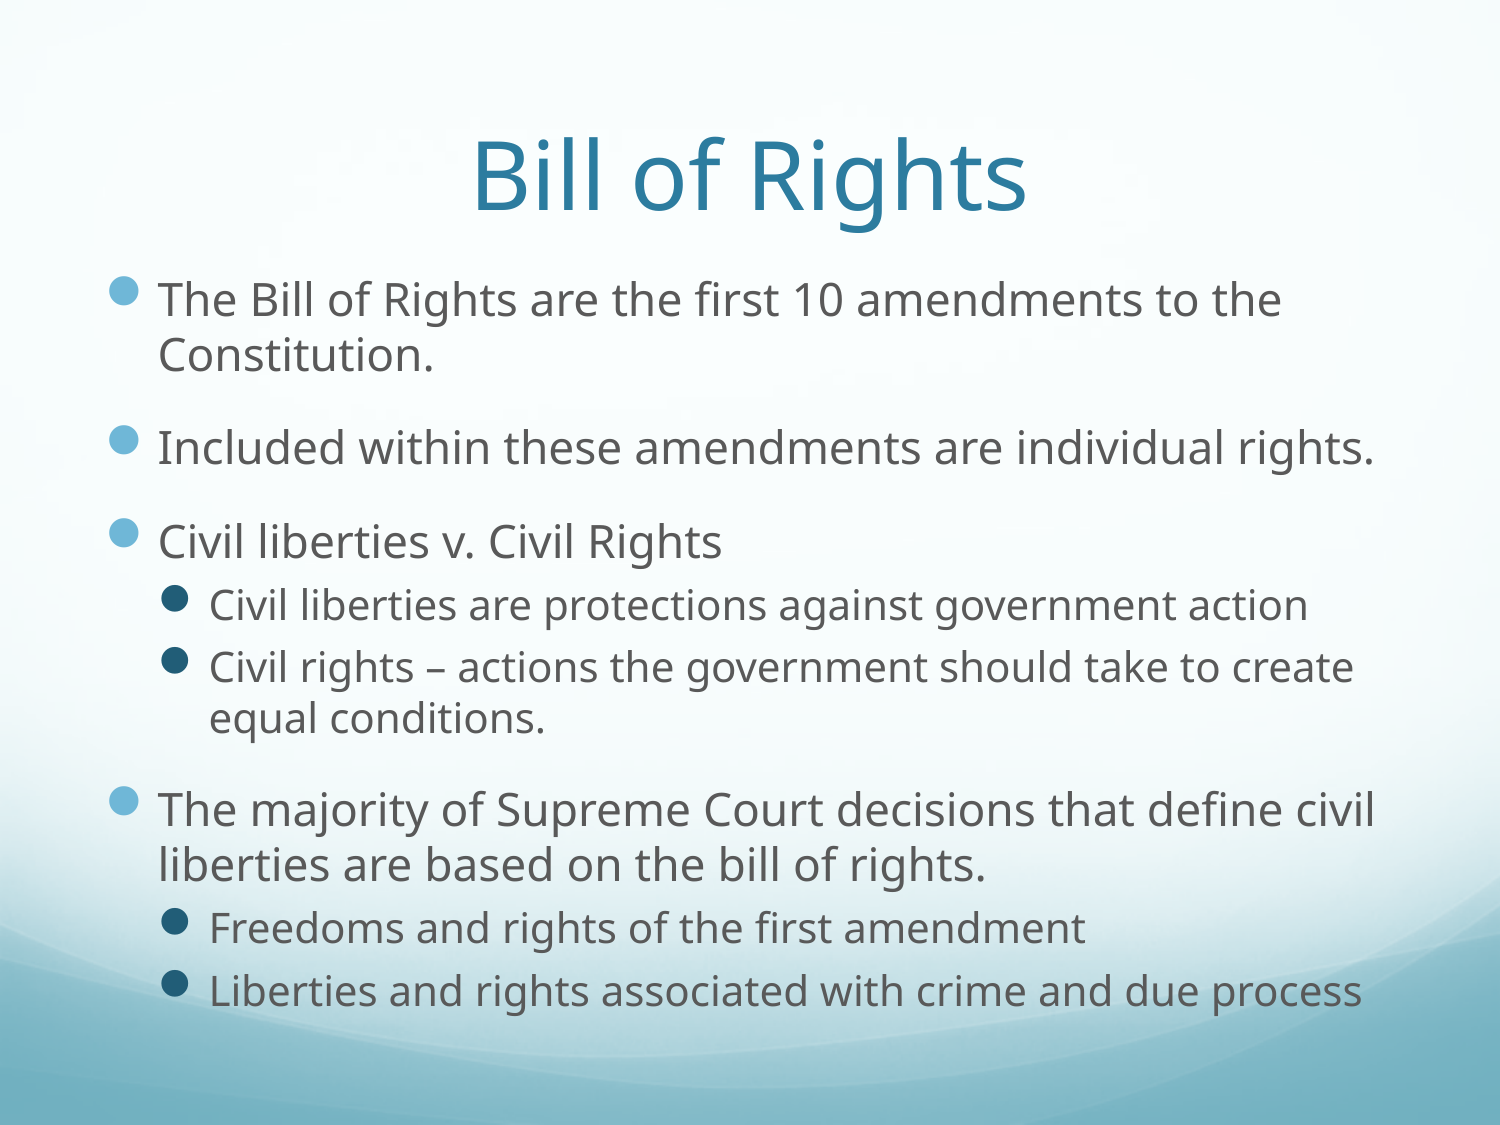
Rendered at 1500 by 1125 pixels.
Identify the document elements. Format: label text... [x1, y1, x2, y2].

title Bill of Rights [90, 17, 1410, 237]
list The Bill of Rights are the first 10 amendments to the Constitution. Included within these amendments are individual rights. Civil liberties v. Civil Rights Civil liberties are protections against government action Civil rights – actions the government should take to create equal conditions. The majority of Supreme Court decisions that define civil liberties are based on the bill of rights. Freedoms and rights of the first amendment Liberties and rights associated with crime and due process [90, 262, 1410, 1099]
